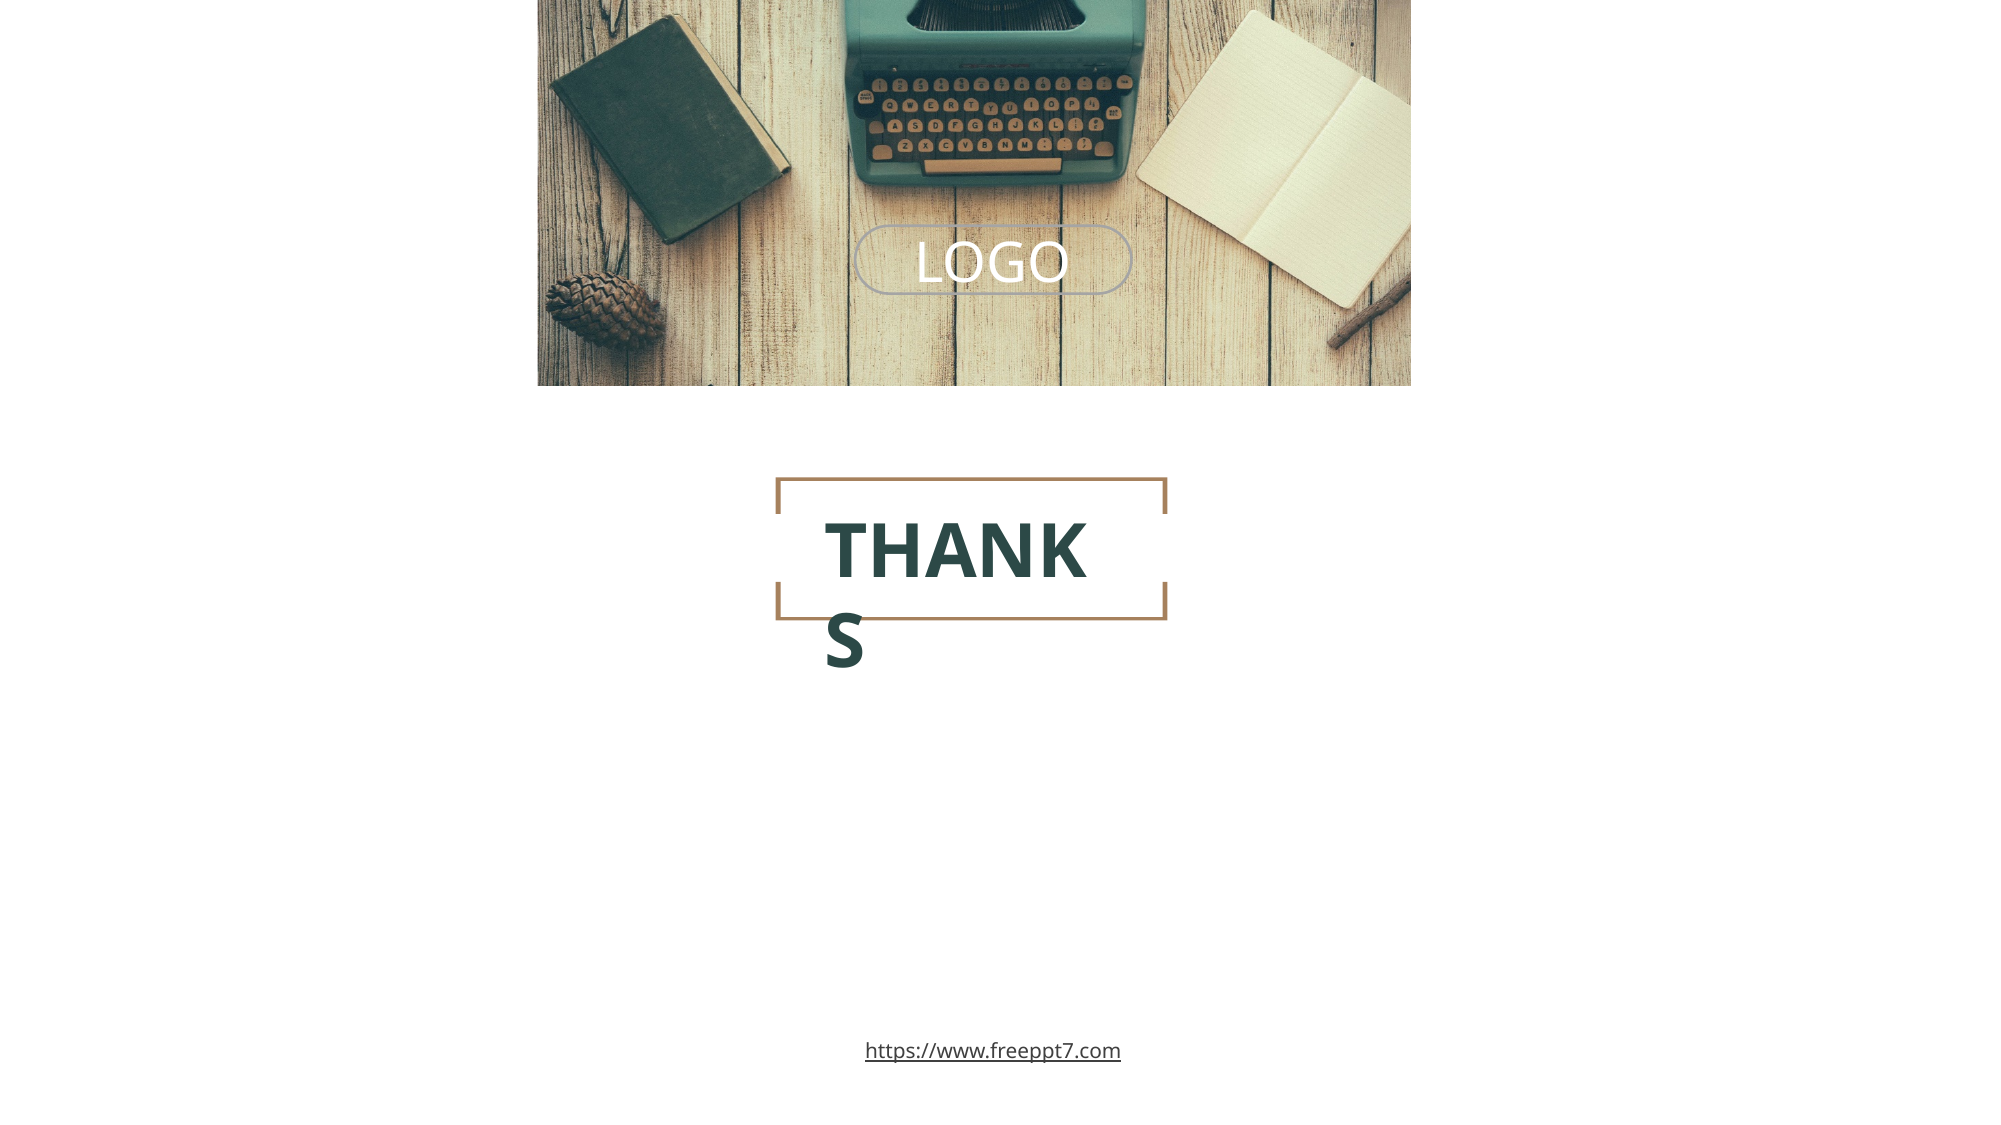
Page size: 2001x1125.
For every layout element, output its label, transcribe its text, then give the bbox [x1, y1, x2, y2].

text_box [1132, 581, 1168, 621]
picture [537, 0, 1411, 386]
text_box [775, 581, 809, 621]
text_box THANKS [809, 494, 1132, 690]
text_box [775, 476, 1168, 515]
text_box https://www.freeppt7.com [569, 1030, 1418, 1074]
